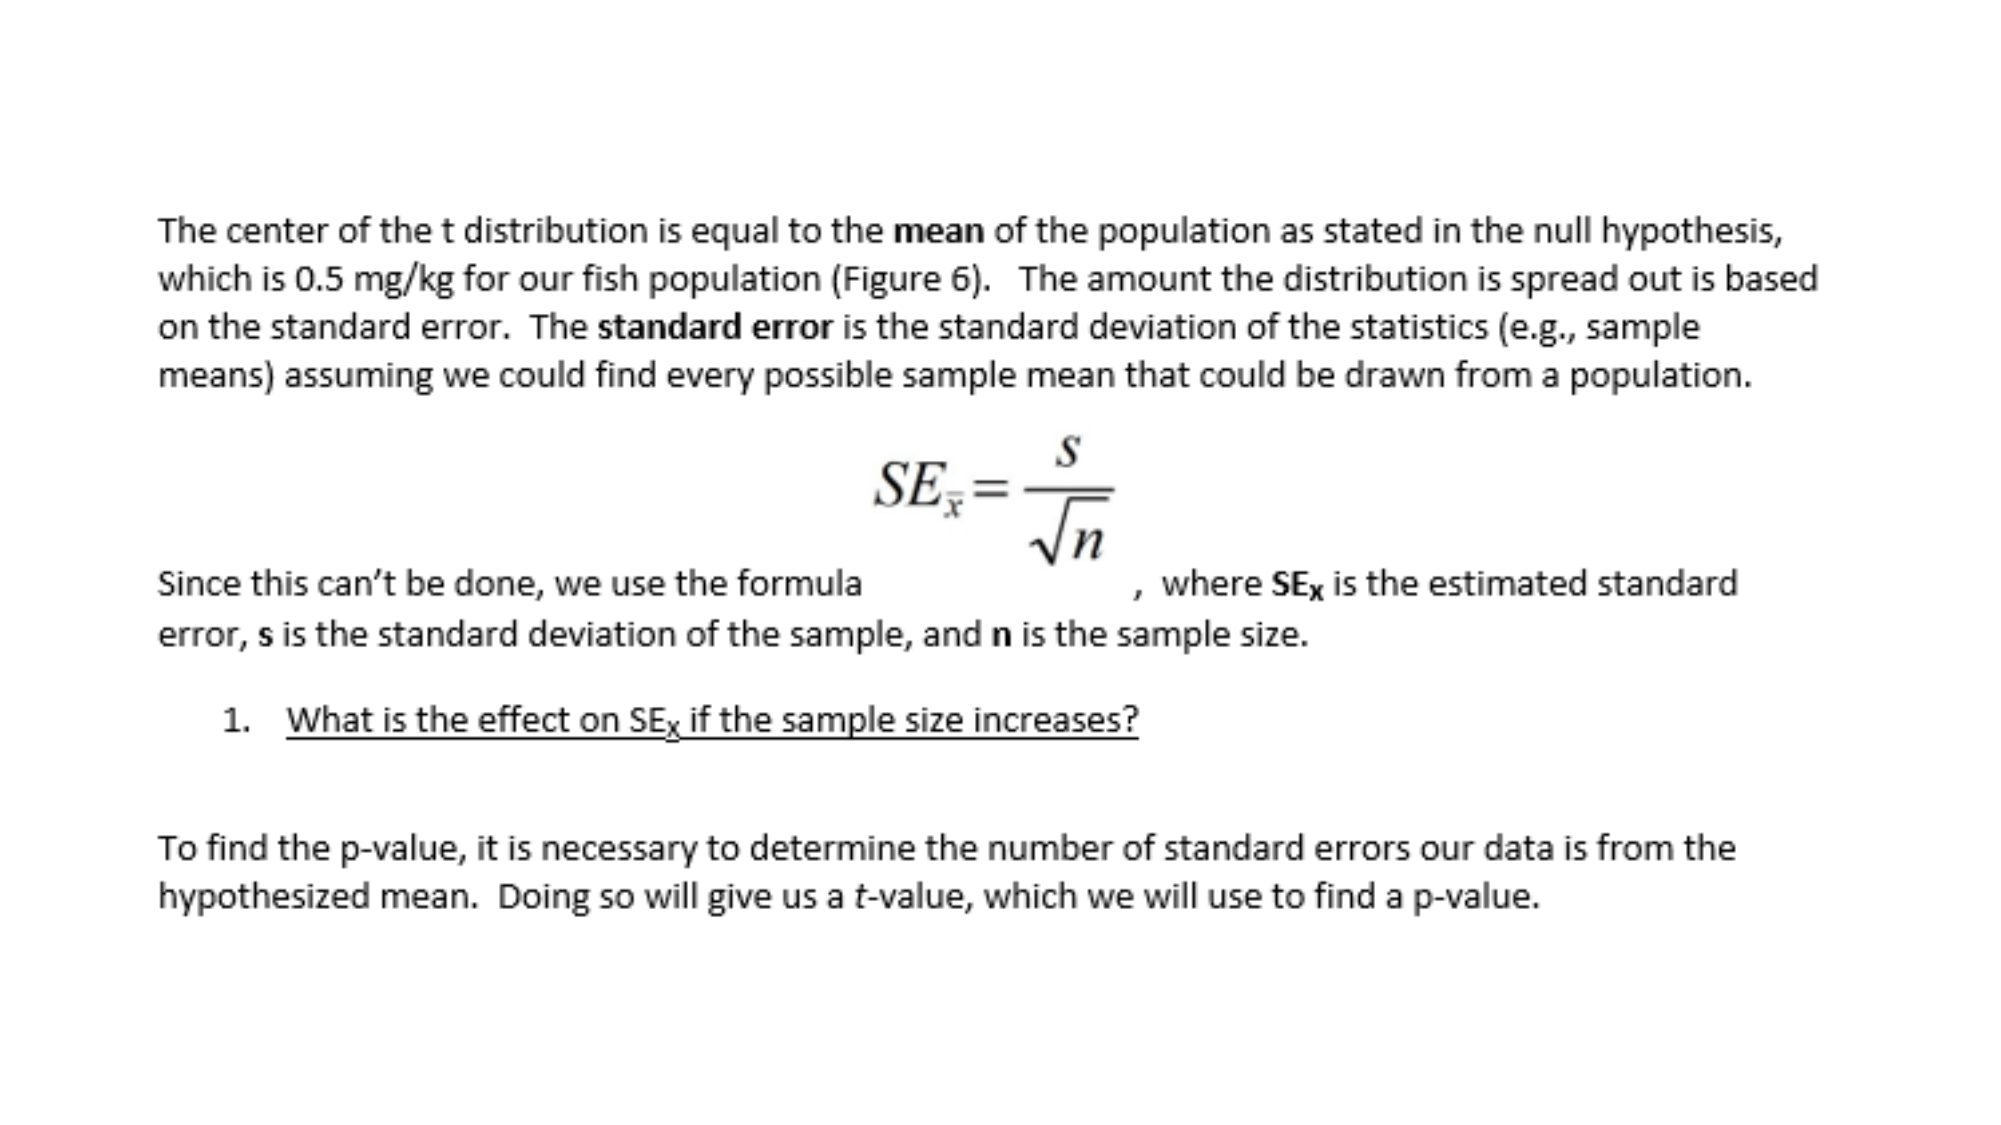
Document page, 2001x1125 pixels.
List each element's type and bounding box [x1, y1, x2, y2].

picture [95, 152, 1826, 951]
